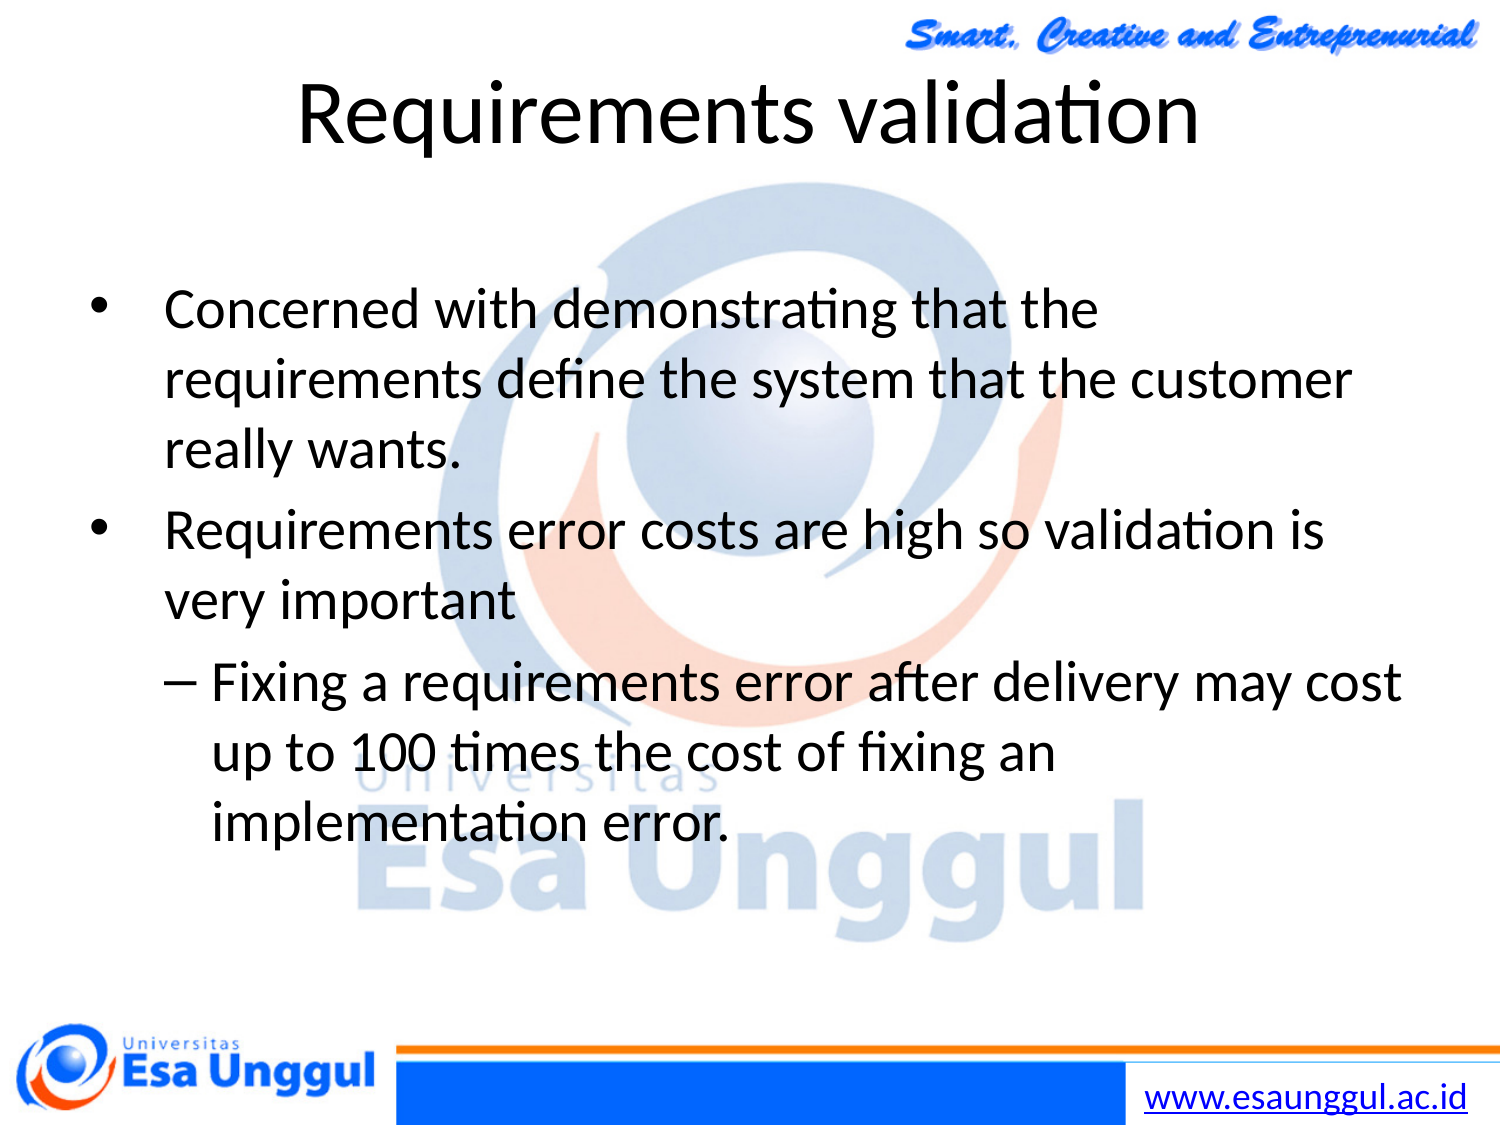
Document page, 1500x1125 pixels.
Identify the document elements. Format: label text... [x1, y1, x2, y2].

list Concerned with demonstrating that the requirements define the system that the customer really wants. Requirements error costs are high so validation is very important Fixing a requirements error after delivery may cost up to 100 times the cost of fixing an implementation error. [75, 262, 1425, 1005]
title Requirements validation [75, 45, 1425, 233]
picture [0, 0, 1500, 1125]
